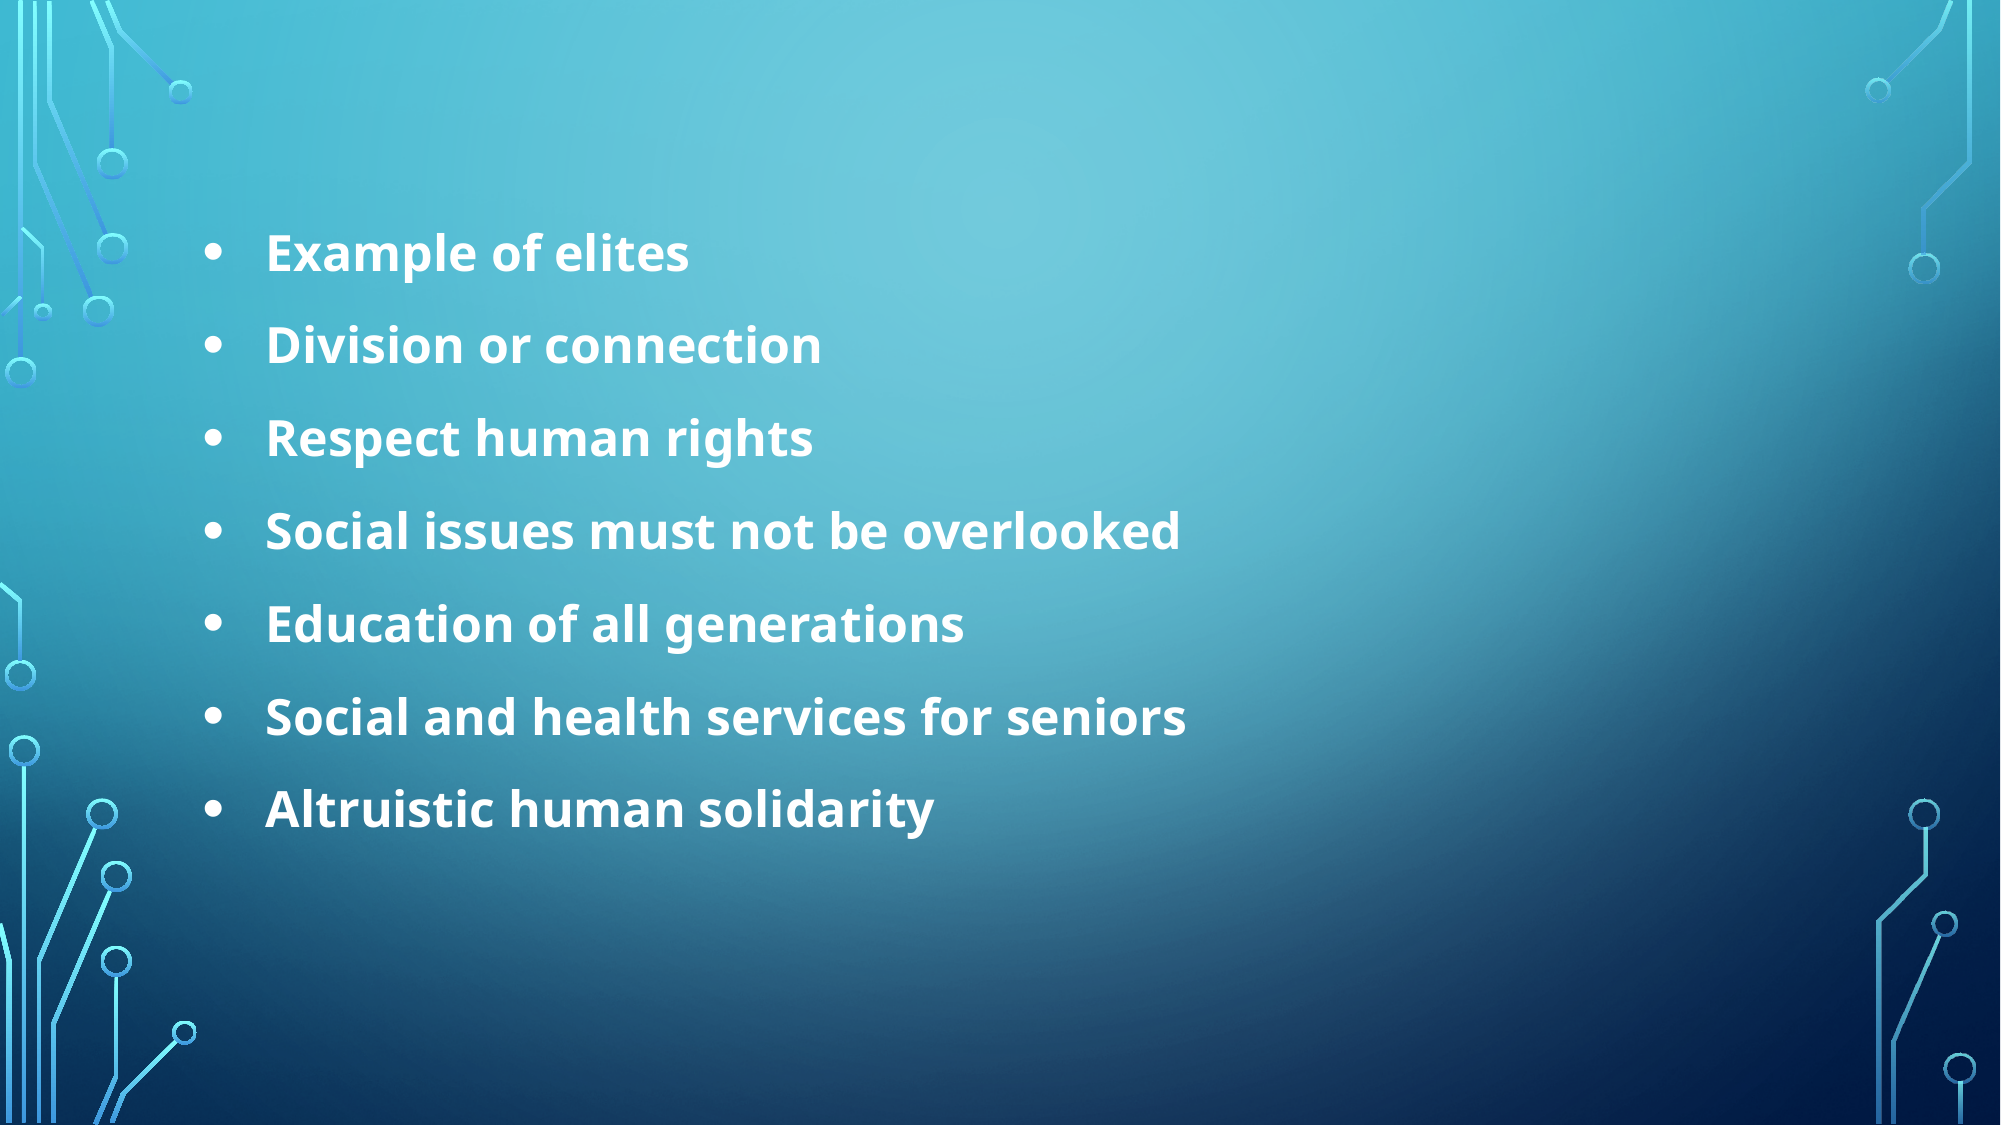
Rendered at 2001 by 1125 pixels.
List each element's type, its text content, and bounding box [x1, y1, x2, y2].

list Example of elites Division or connection Respect human rights Social issues must not be overlooked Education of all generations Social and health services for seniors Altruistic human solidarity [187, 201, 1813, 950]
